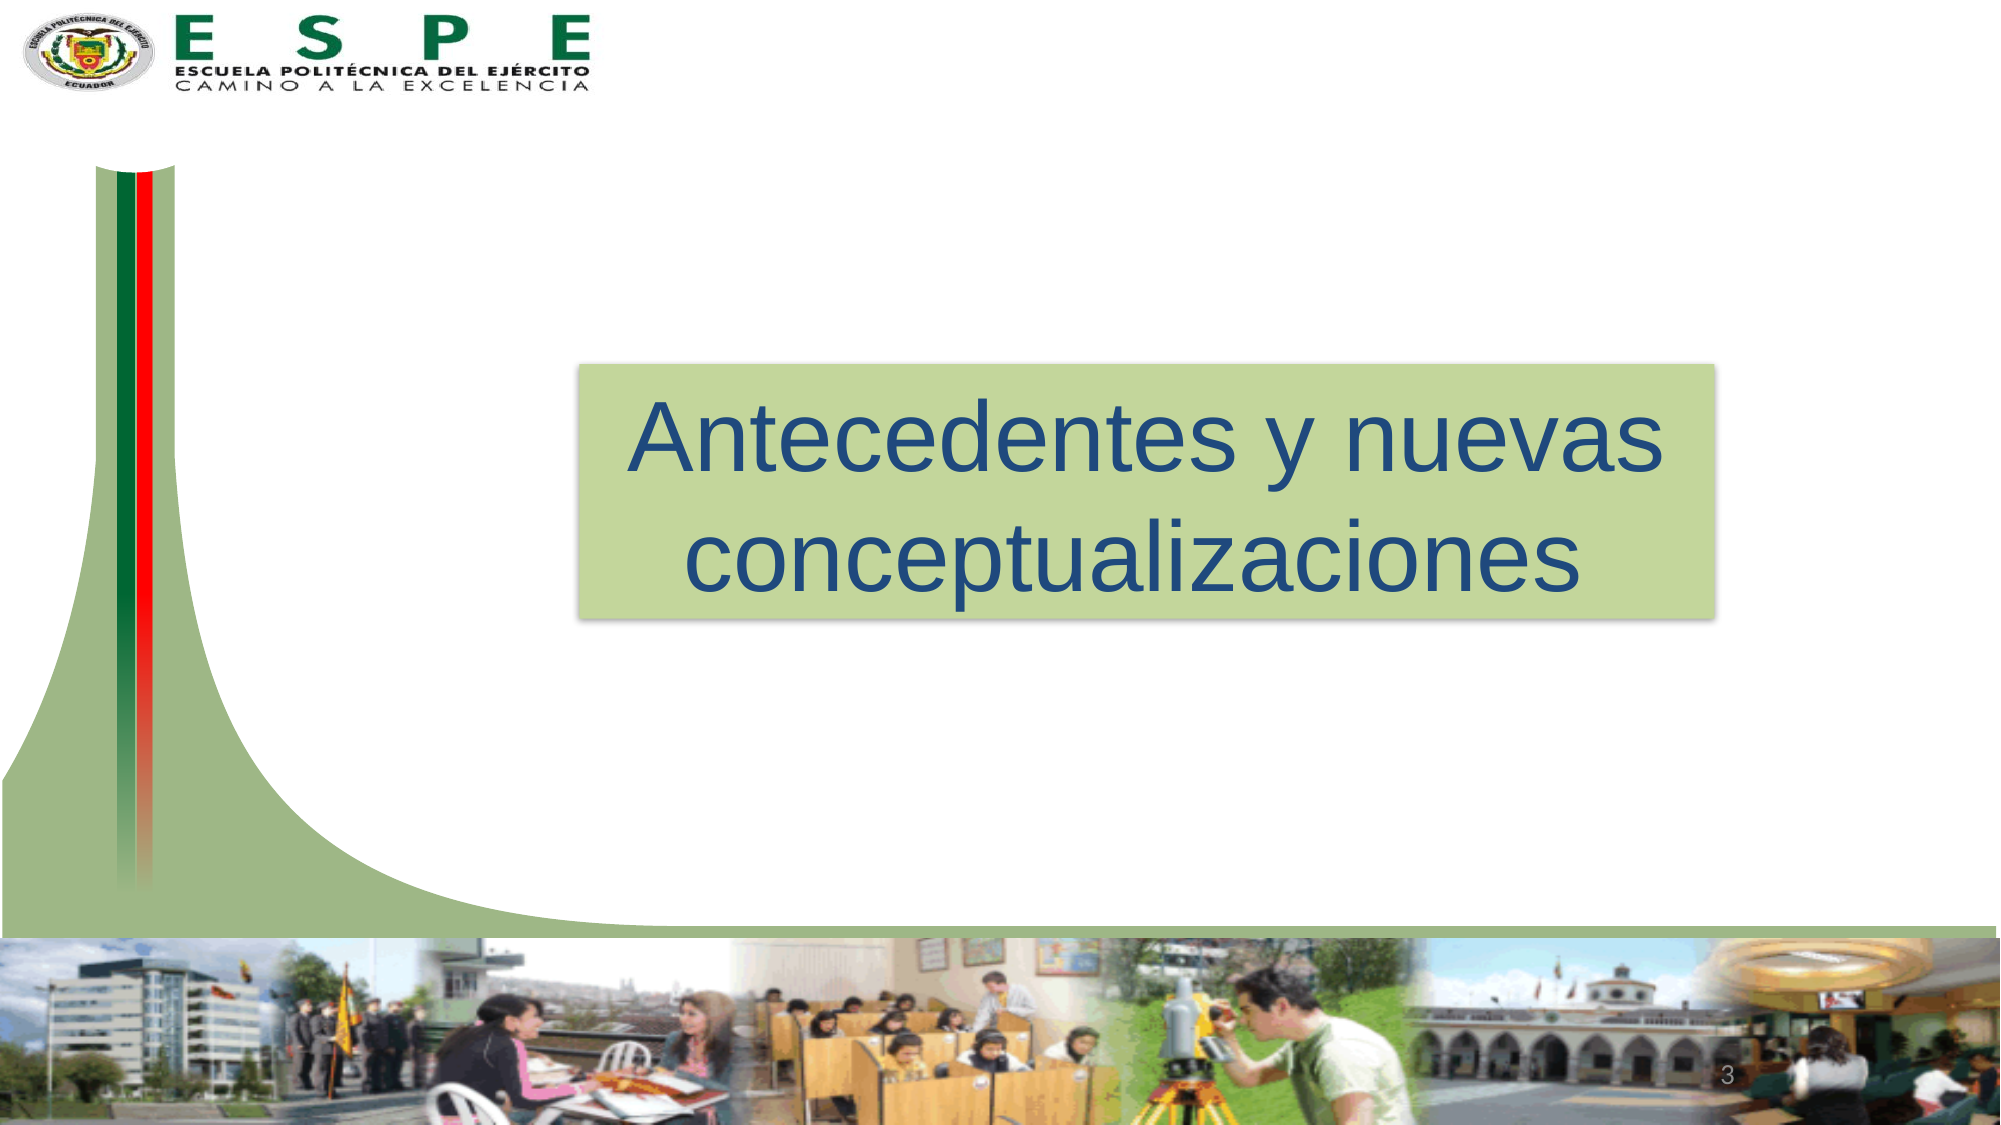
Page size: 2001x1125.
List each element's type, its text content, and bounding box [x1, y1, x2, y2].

picture [0, 2, 622, 102]
picture [0, 938, 2000, 1125]
text_box Antecedentes y nuevas conceptualizaciones [579, 363, 1715, 619]
slide_number 3 [1400, 1042, 1750, 1103]
